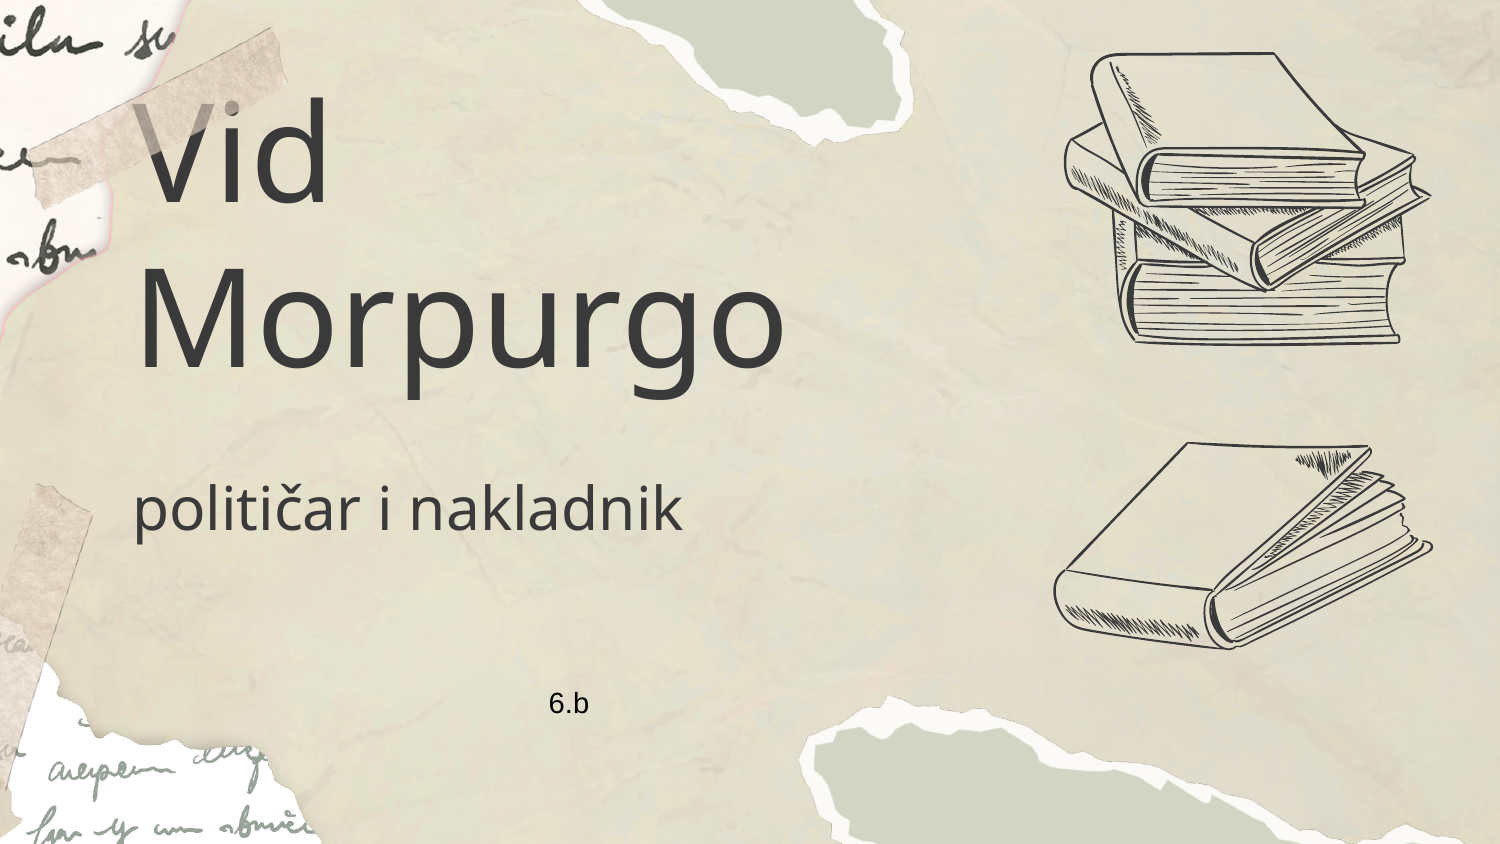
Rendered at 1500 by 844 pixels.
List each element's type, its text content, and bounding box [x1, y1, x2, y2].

title političar i nakladnik [116, 455, 996, 558]
text_box 6.b [483, 677, 655, 727]
title Vid Morpurgo [116, 174, 996, 411]
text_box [1063, 51, 1433, 347]
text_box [1037, 435, 1412, 645]
picture [0, 0, 1500, 844]
